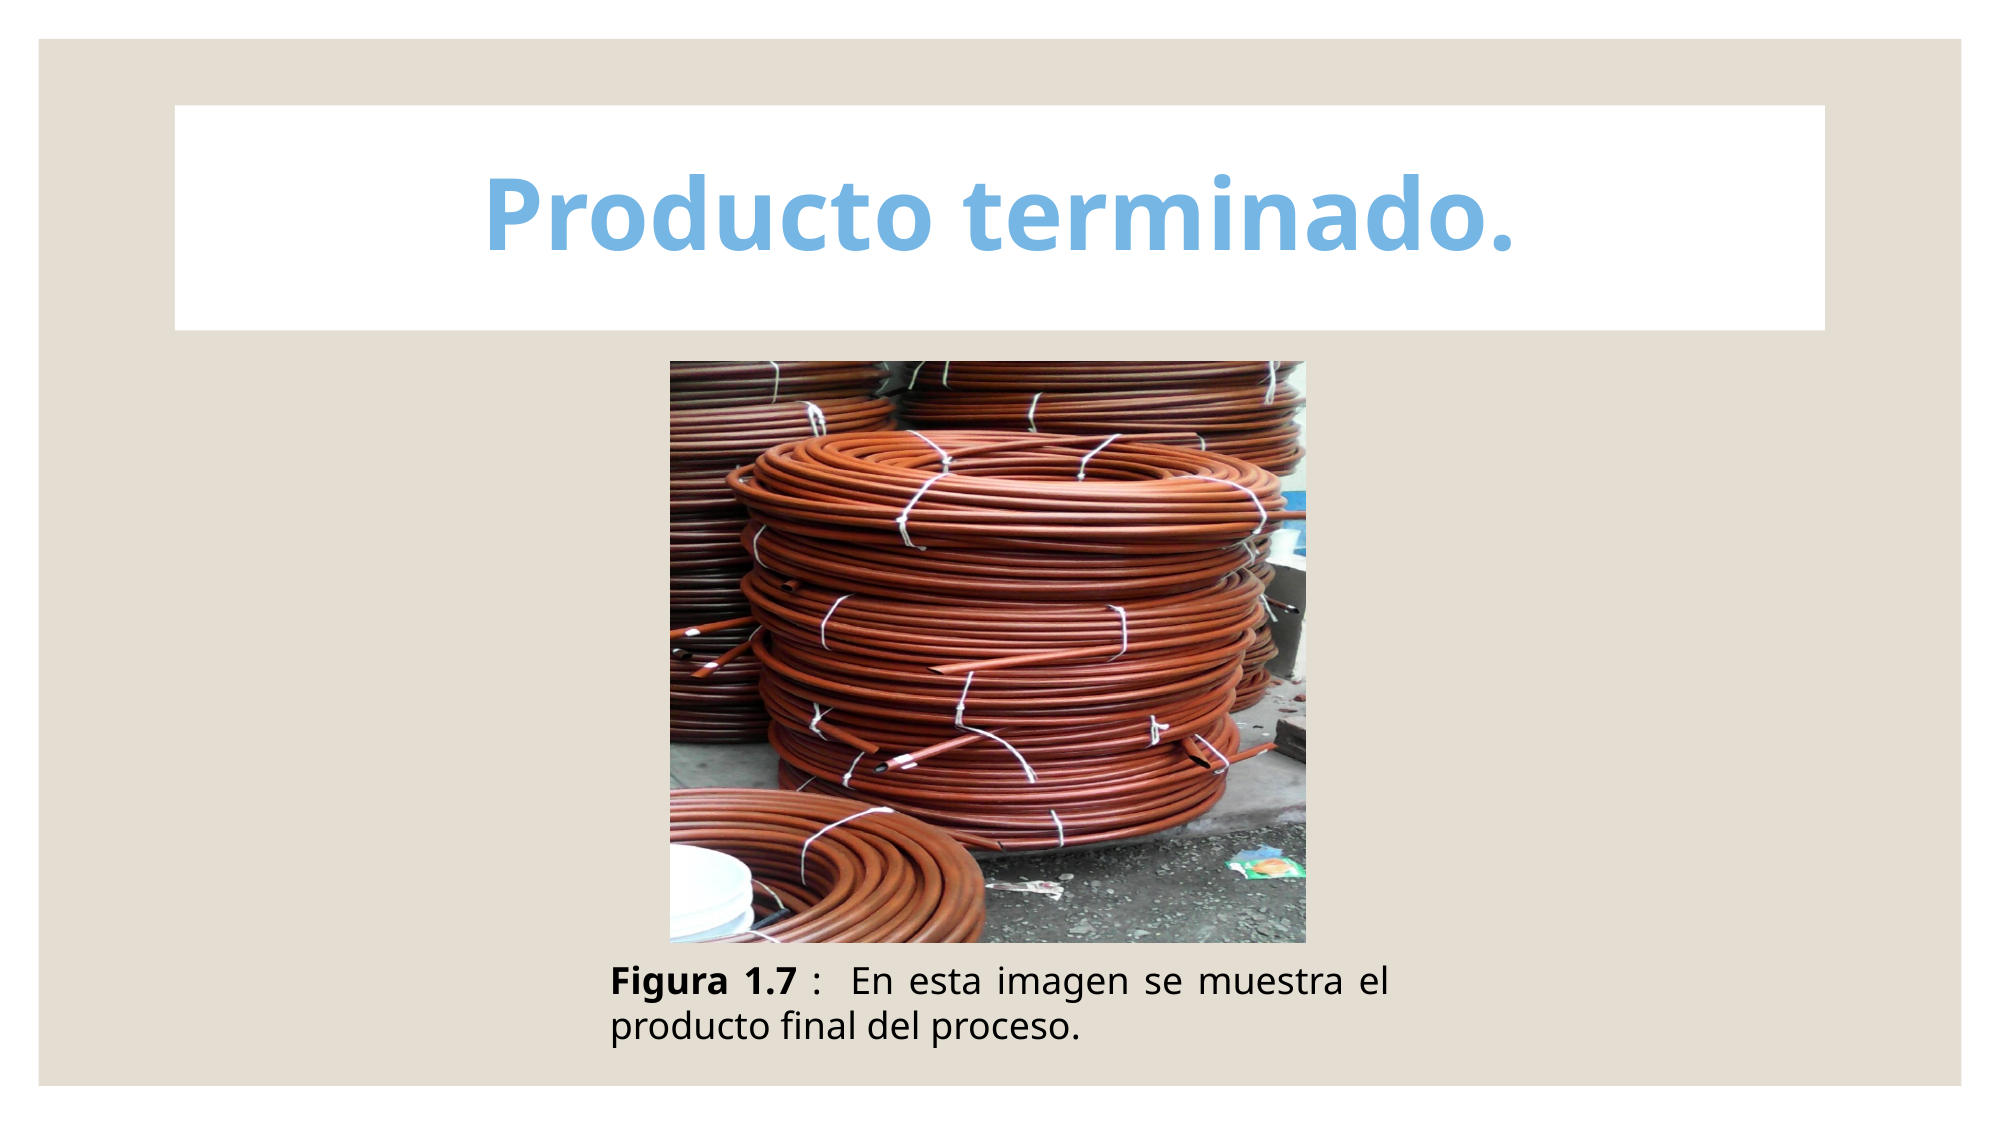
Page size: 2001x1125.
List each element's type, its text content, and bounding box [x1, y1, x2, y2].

title Producto terminado. [174, 105, 1825, 331]
picture [670, 361, 1306, 943]
text_box Figura 1.7 : En esta imagen se muestra el producto final del proceso. [595, 949, 1405, 1055]
